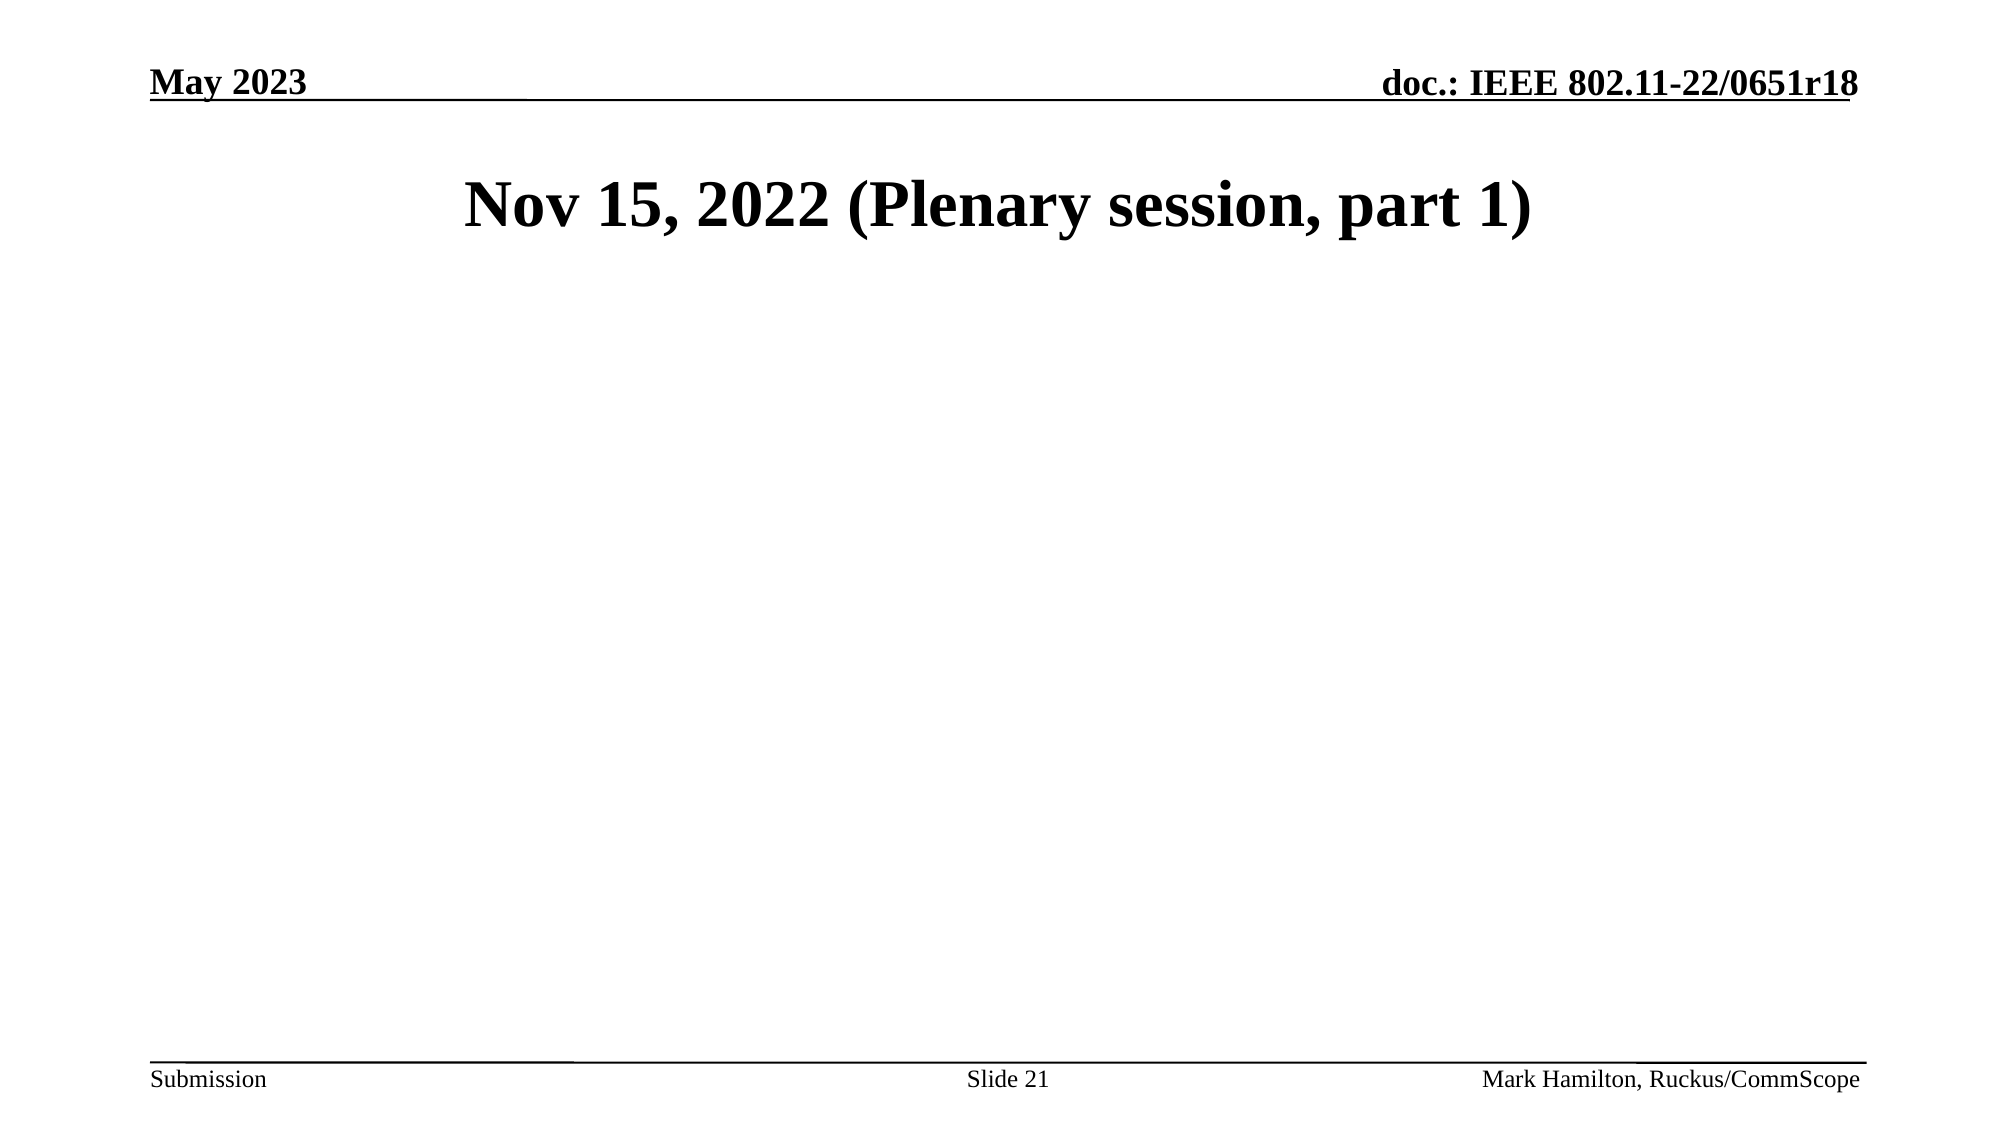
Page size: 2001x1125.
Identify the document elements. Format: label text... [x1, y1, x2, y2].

slide_number Slide 21 [950, 1061, 1067, 1123]
title Nov 15, 2022 (Plenary session, part 1) [149, 112, 1850, 288]
